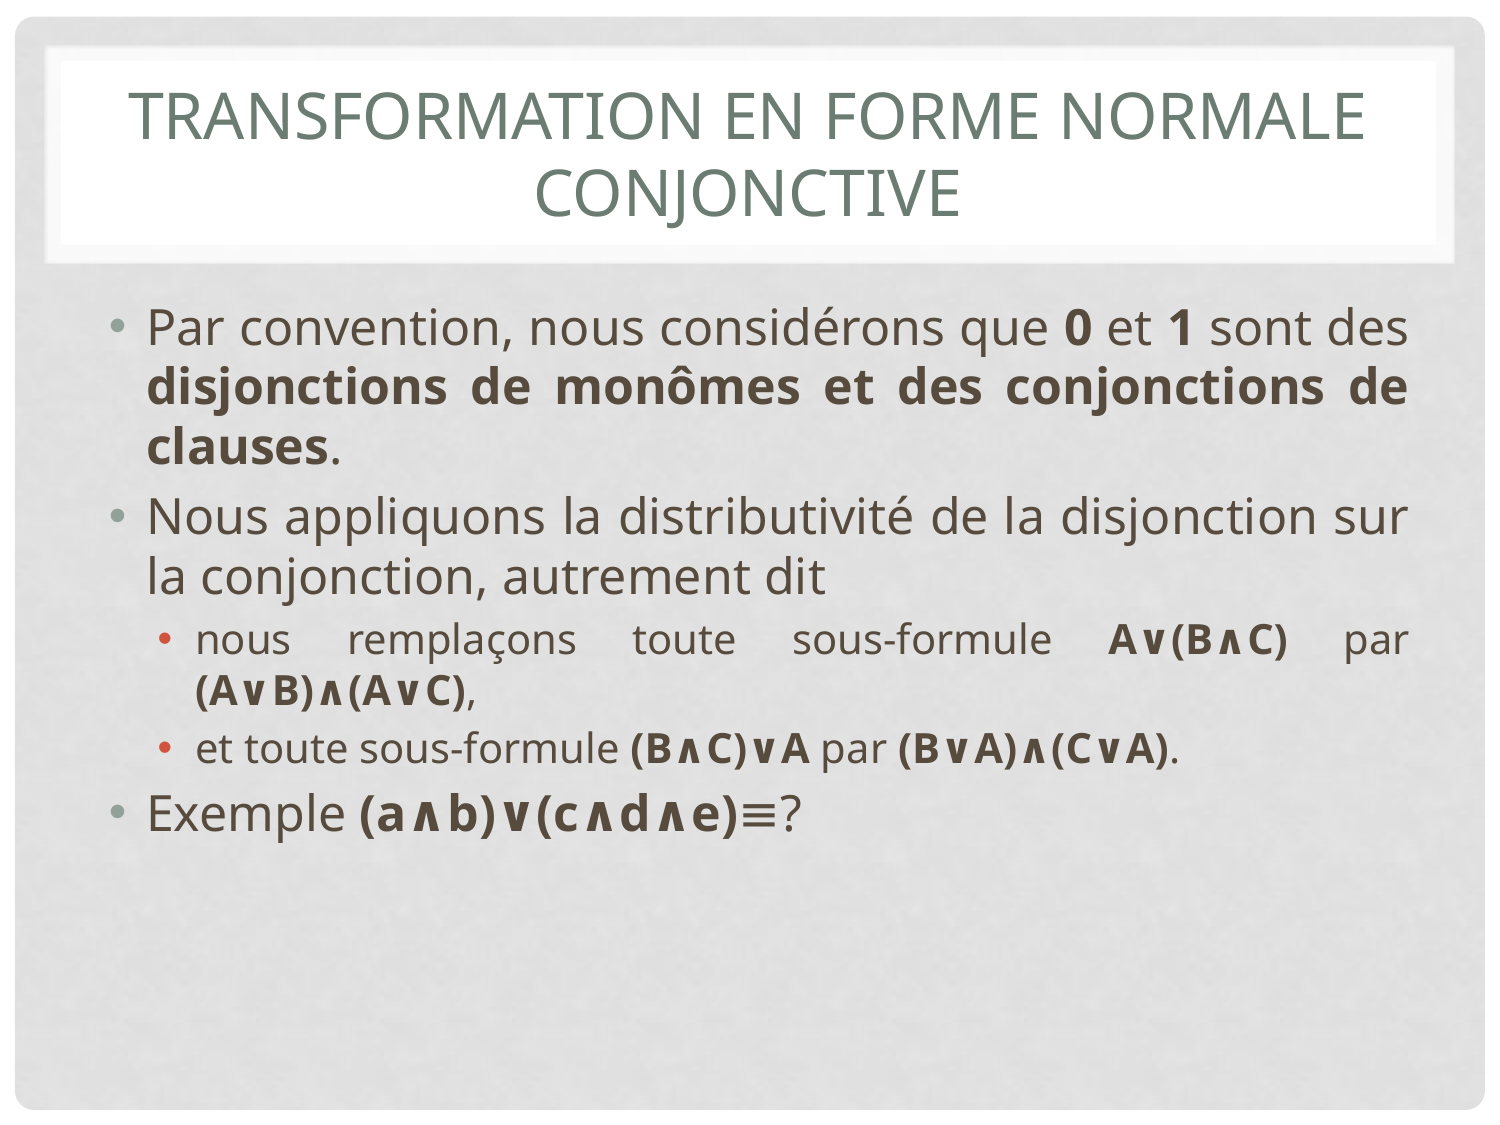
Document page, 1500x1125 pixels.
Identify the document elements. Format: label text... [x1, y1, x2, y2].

list Par convention, nous considérons que 0 et 1 sont des disjonctions de monômes et des conjonctions de clauses. Nous appliquons la distributivité de la disjonction sur la conjonction, autrement dit nous remplaçons toute sous-formule A∨(B∧C) par (A∨B)∧(A∨C), et toute sous-formule (B∧C)∨A par (B∨A)∧(C∨A). Exemple (a∧b)∨(c∧d∧e)≡? [75, 287, 1425, 1005]
title Transformation en forme normale conjonctive [69, 66, 1425, 238]
